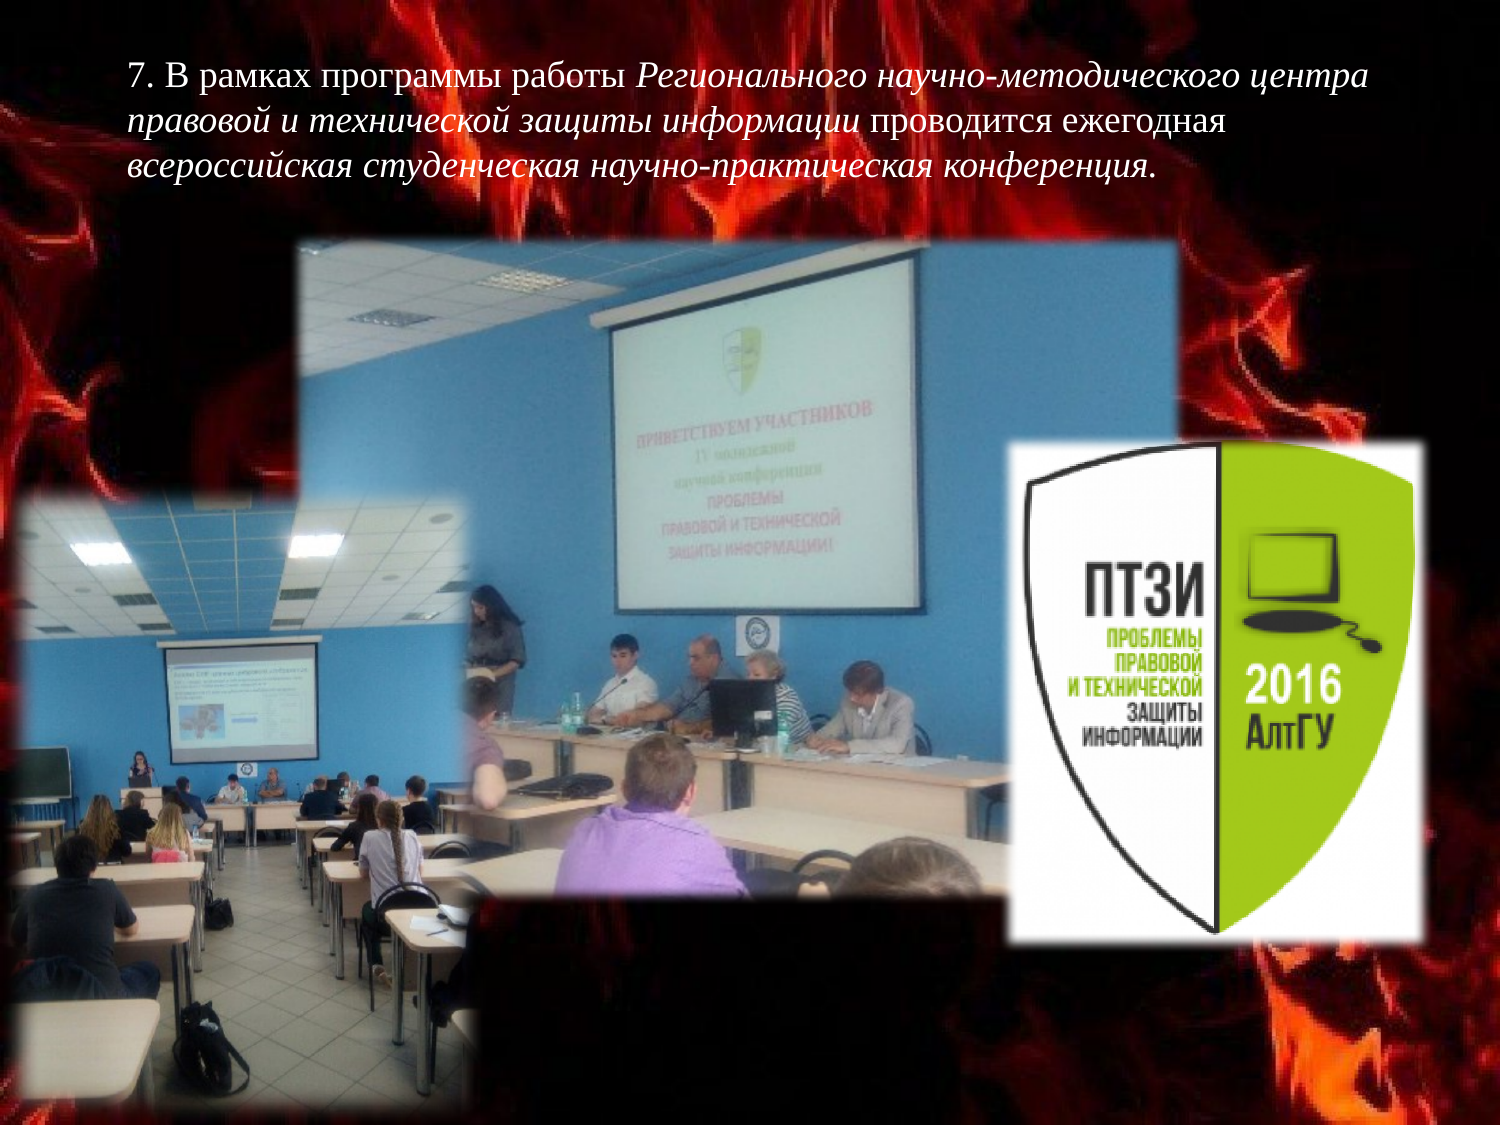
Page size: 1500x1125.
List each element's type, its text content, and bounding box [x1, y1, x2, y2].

picture [0, 0, 1500, 1125]
text_box 7. В рамках программы работы Регионального научно-методического центра правовой и технической защиты информации проводится ежегодная всероссийская студенческая научно-практическая конференция. [112, 42, 1394, 193]
